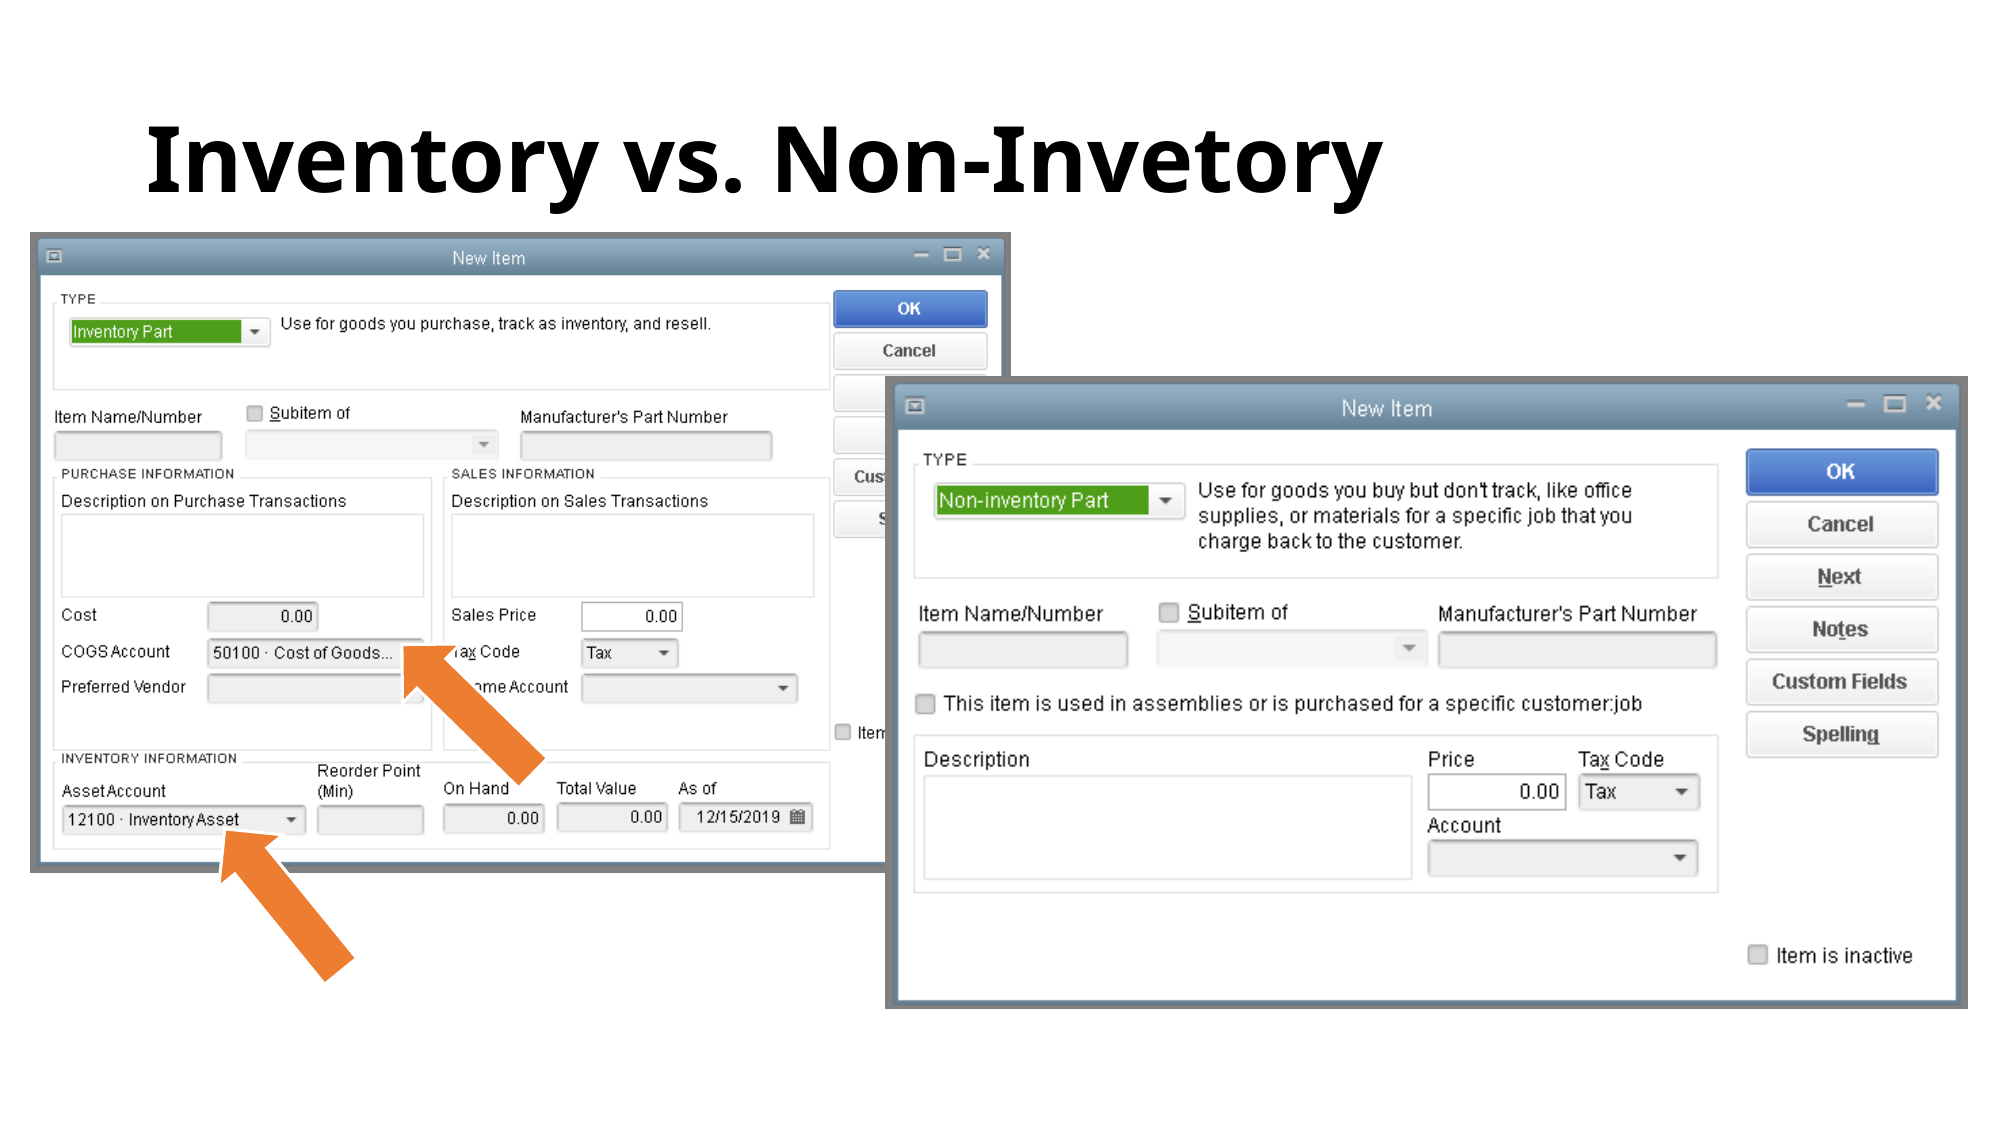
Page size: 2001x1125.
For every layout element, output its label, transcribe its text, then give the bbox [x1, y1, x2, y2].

text_box [216, 873, 359, 987]
picture [30, 232, 1968, 1009]
title Inventory vs. Non-Invetory [131, 53, 1857, 272]
